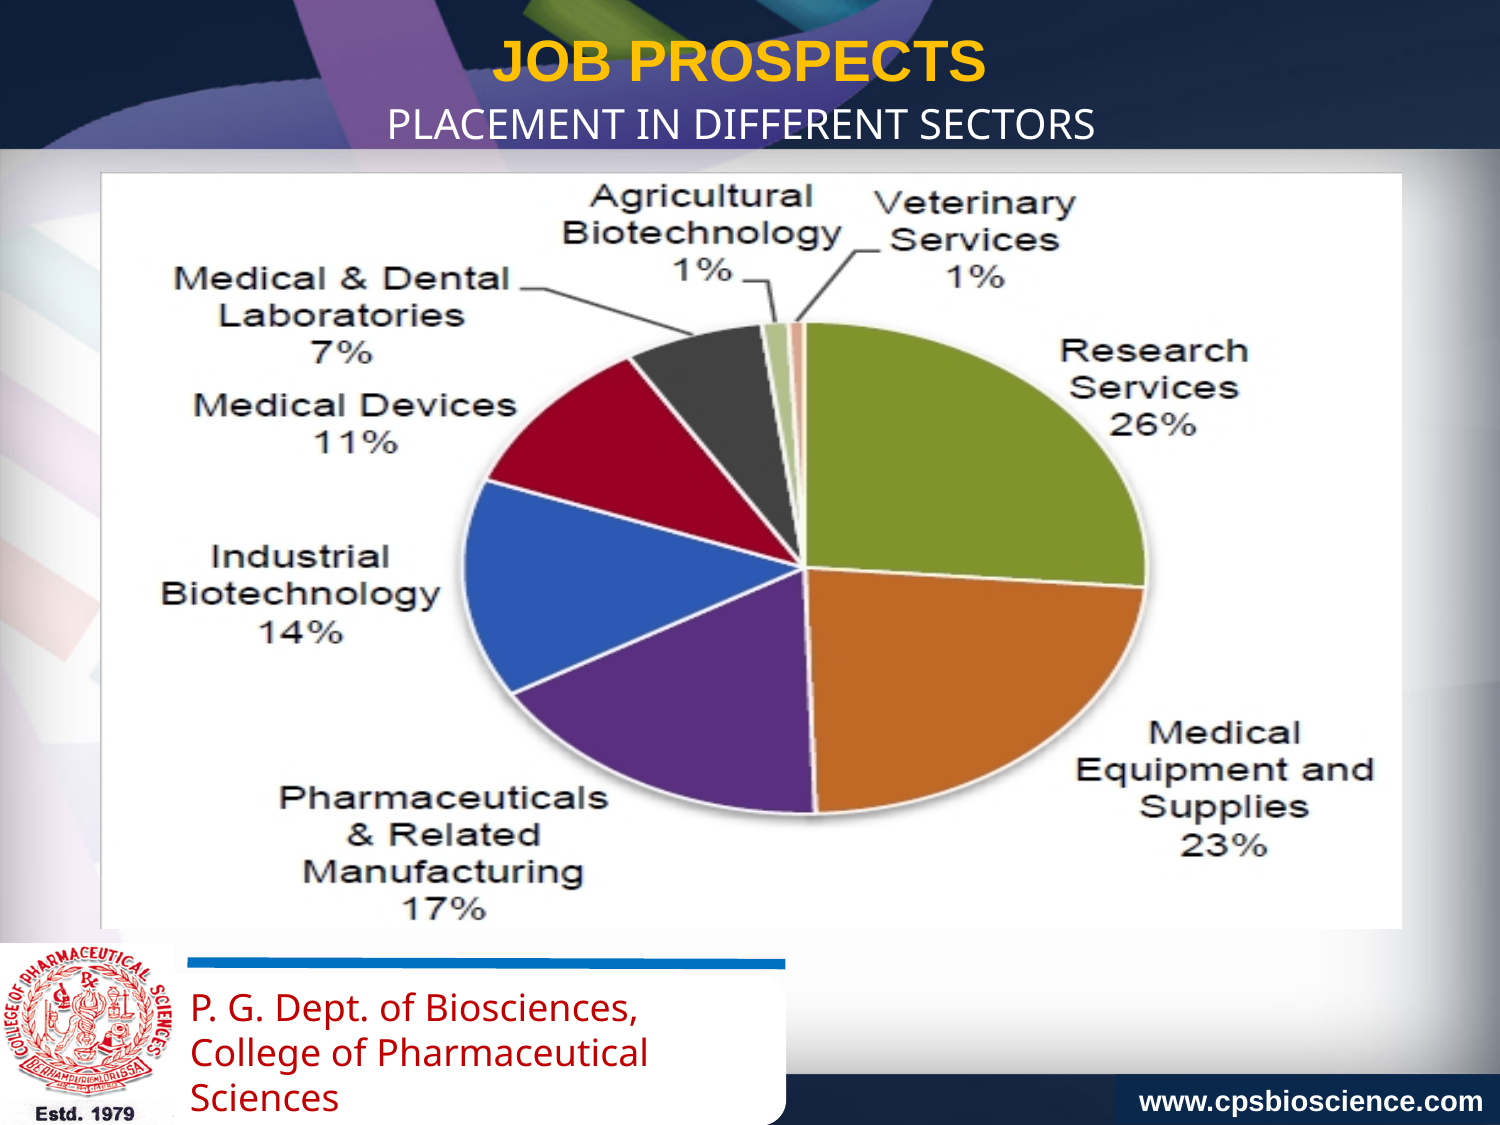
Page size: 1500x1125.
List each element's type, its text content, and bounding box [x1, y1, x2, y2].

text_box www.cpsbioscience.com [1116, 1074, 1500, 1125]
text_box PLACEMENT IN DIFFERENT SECTORS [29, 90, 1453, 155]
picture [0, 0, 1500, 1125]
text_box P. G. Dept. of Biosciences, College of Pharmaceutical Sciences At/Po: Mohuda, Berhampur-760002, Odisha [179, 976, 786, 1125]
text_box JOB PROSPECTS [478, 16, 1028, 101]
